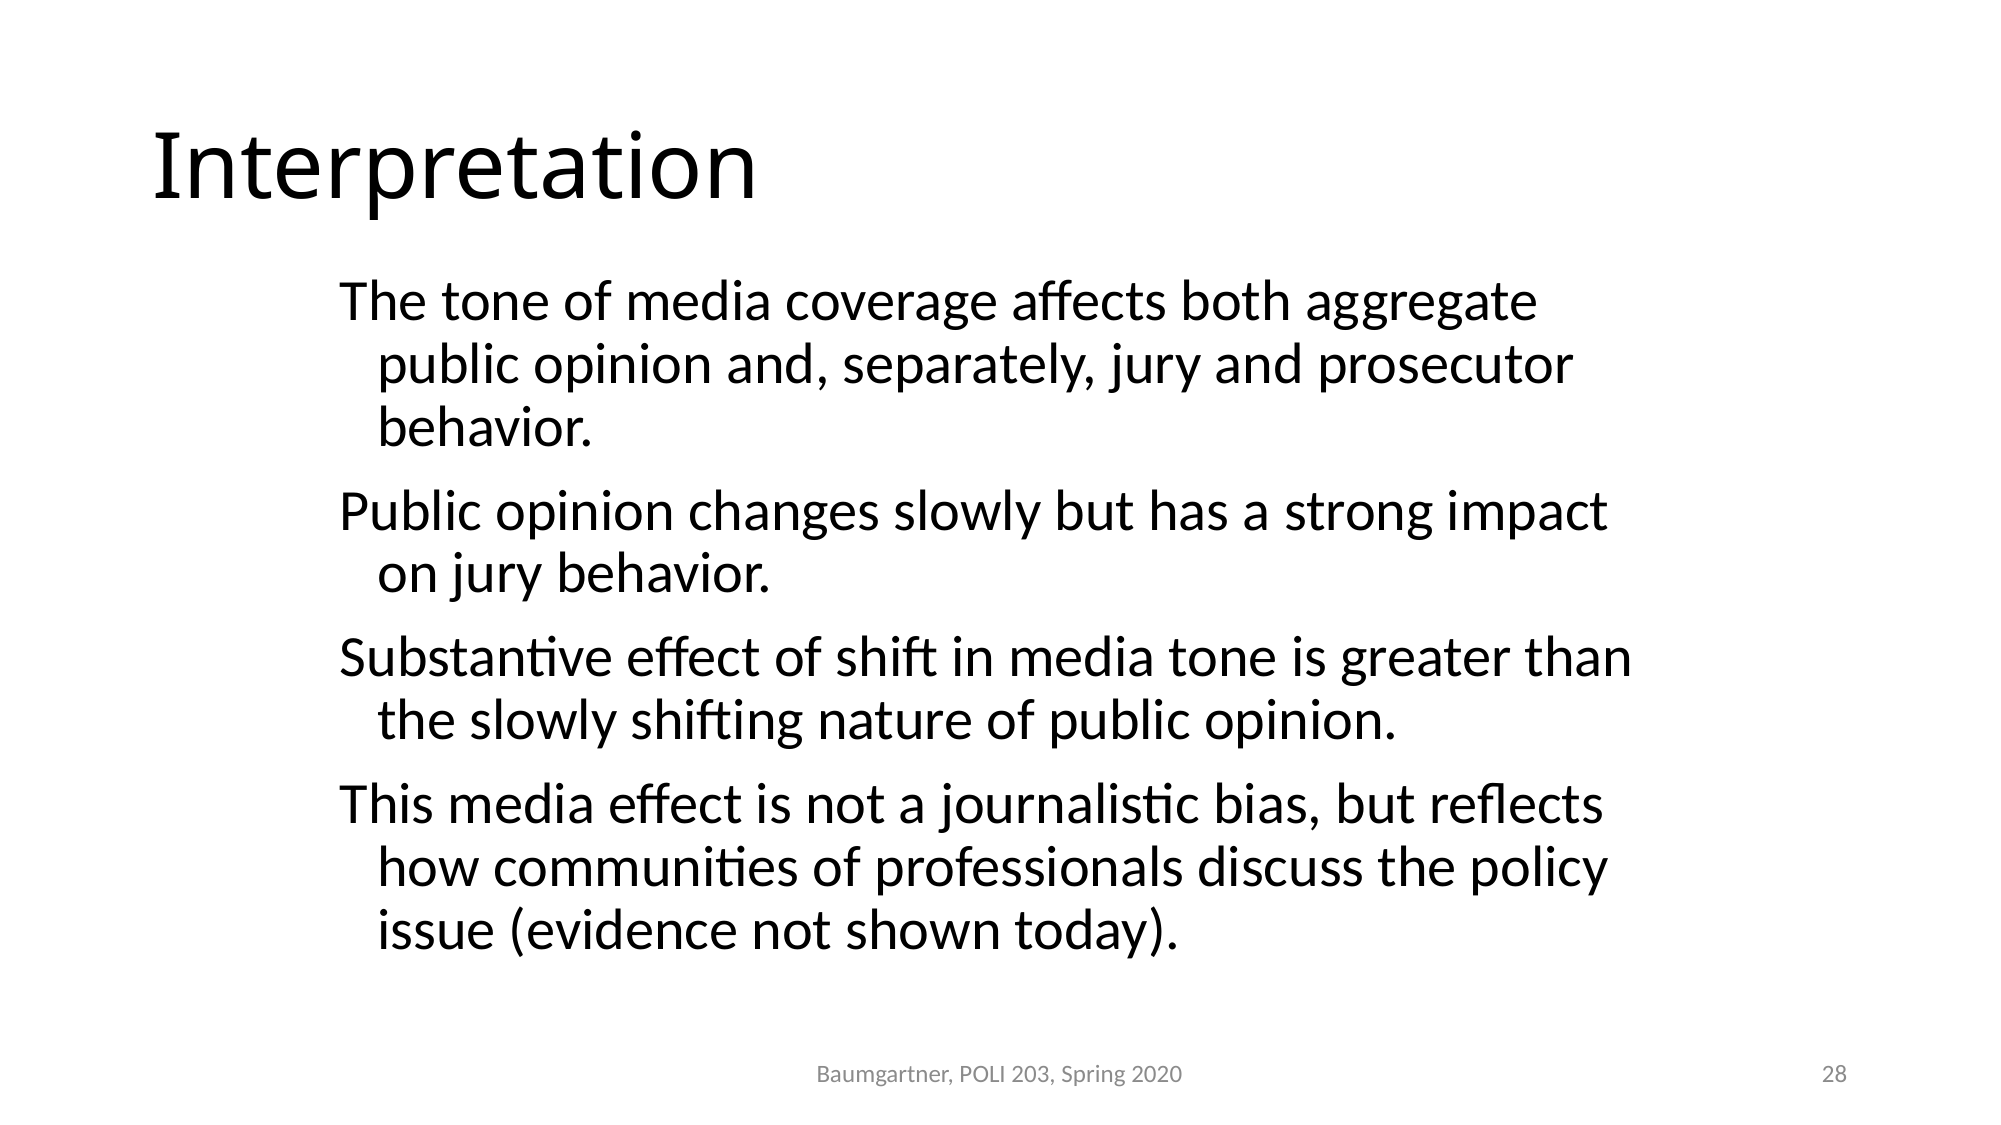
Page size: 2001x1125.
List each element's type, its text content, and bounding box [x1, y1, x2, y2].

title Interpretation [137, 59, 1863, 278]
slide_number 28 [1412, 1042, 1863, 1103]
footer Baumgartner, POLI 203, Spring 2020 [662, 1042, 1338, 1103]
list The tone of media coverage affects both aggregate public opinion and, separately, jury and prosecutor behavior. Public opinion changes slowly but has a strong impact on jury behavior. Substantive effect of shift in media tone is greater than the slowly shifting nature of public opinion. This media effect is not a journalistic bias, but reflects how communities of professionals discuss the policy issue (evidence not shown today). [324, 262, 1675, 1100]
